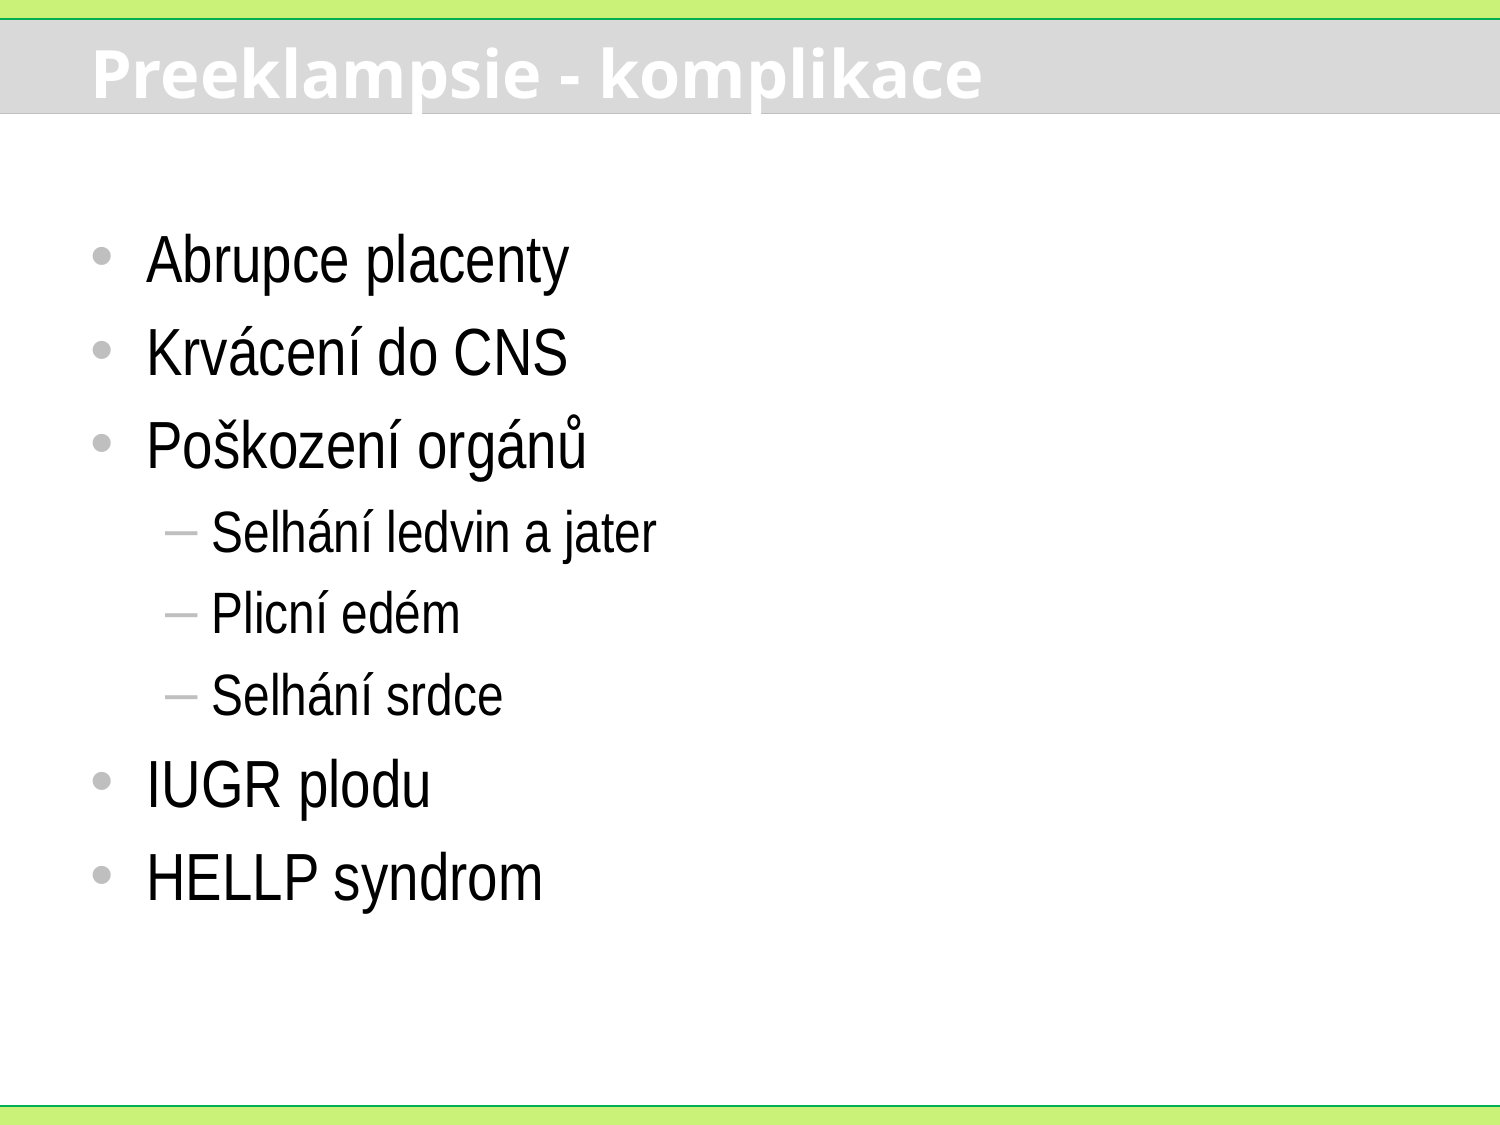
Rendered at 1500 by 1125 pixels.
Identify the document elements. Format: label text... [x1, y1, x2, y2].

title Preeklampsie - komplikace [75, 30, 1425, 114]
list Abrupce placenty Krvácení do CNS Poškození orgánů Selhání ledvin a jater Plicní edém Selhání srdce IUGR plodu HELLP syndrom [75, 208, 1425, 1035]
